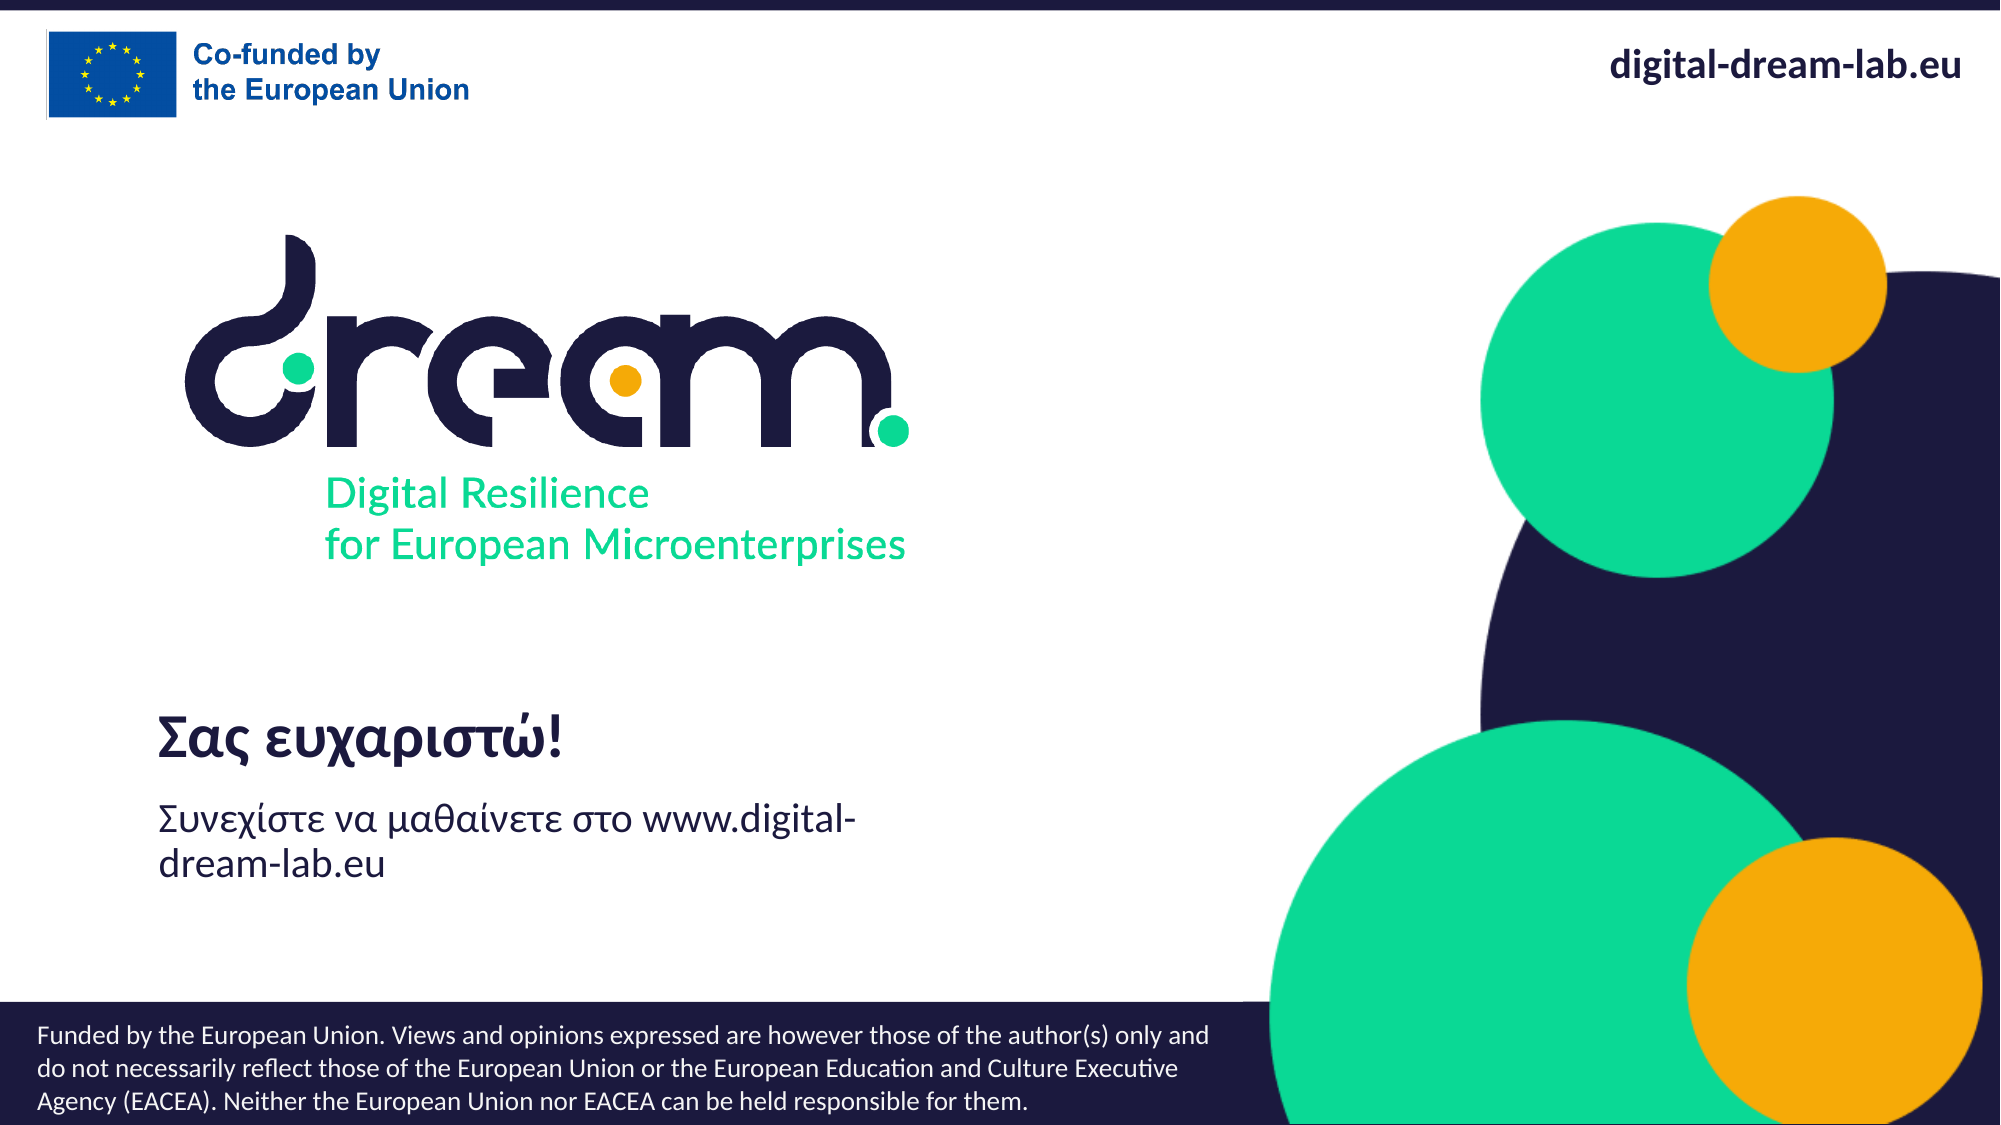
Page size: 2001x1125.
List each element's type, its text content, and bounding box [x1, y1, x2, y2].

list Συνεχίστε να μαθαίνετε στο www.digital-dream-lab.eu [143, 789, 950, 881]
picture [184, 217, 909, 583]
list Σας ευχαριστώ! [143, 643, 950, 779]
picture [1243, 162, 2000, 1124]
picture [43, 26, 501, 123]
